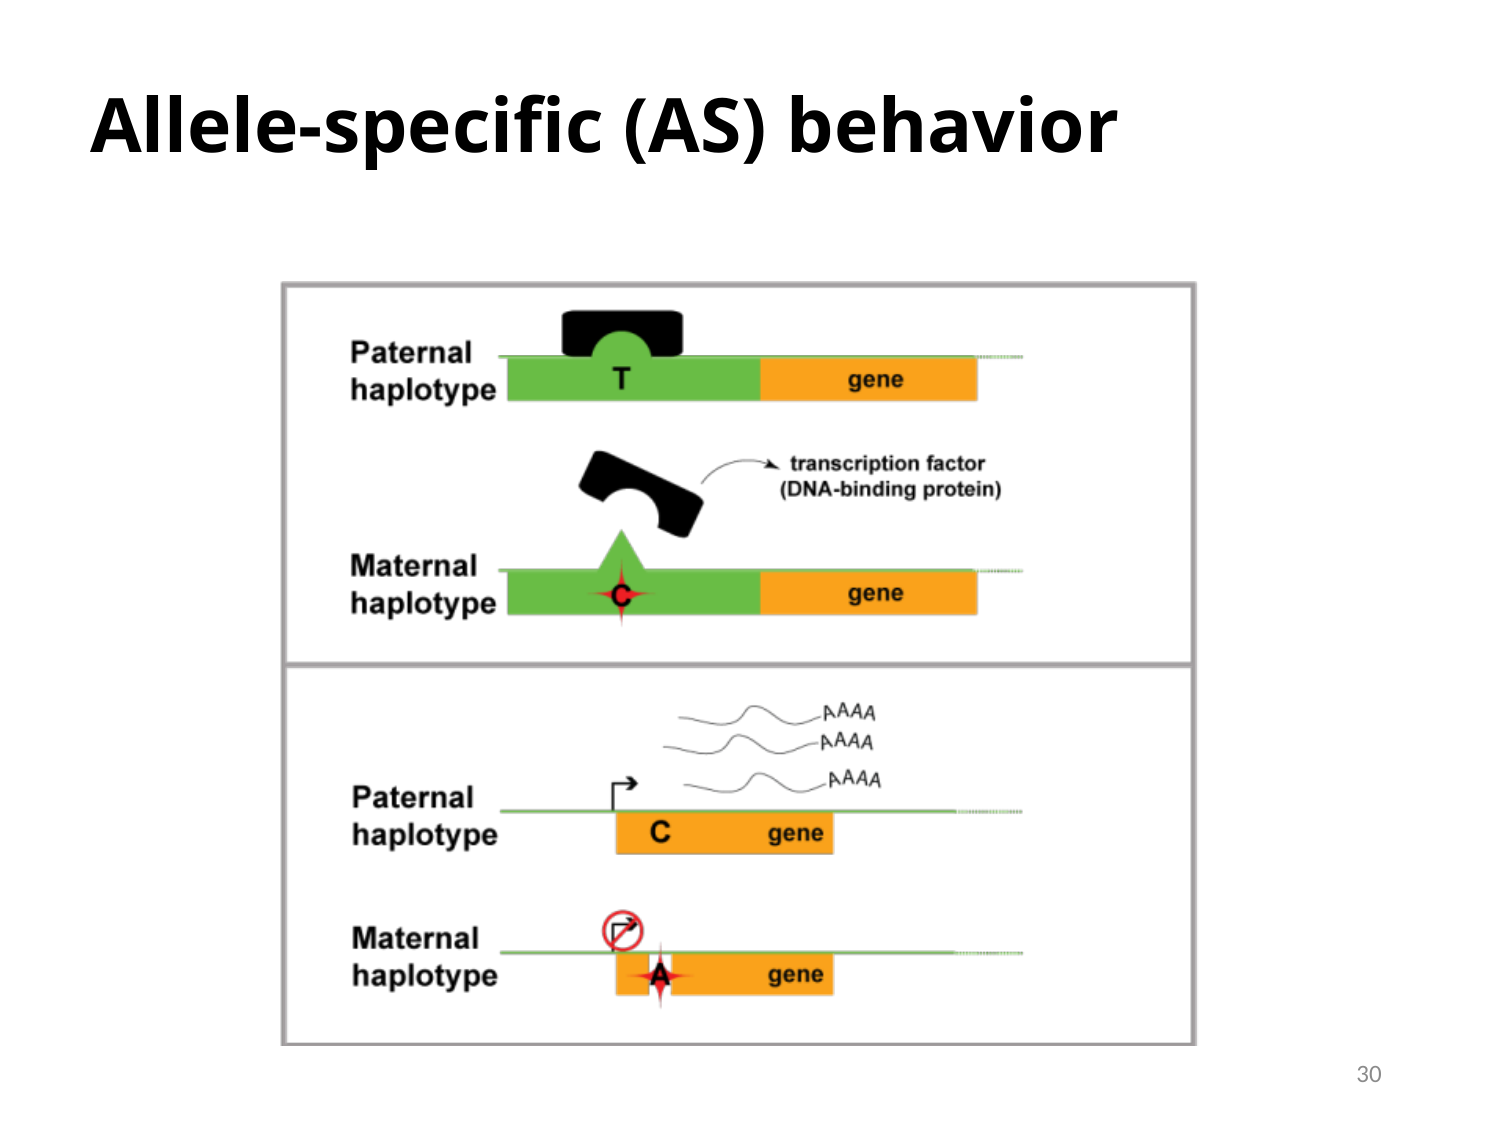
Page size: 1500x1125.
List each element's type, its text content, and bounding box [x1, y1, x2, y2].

picture [262, 274, 1230, 1046]
slide_number 30 [1059, 1042, 1397, 1103]
title Allele-specific (AS) behavior [75, 20, 1425, 236]
